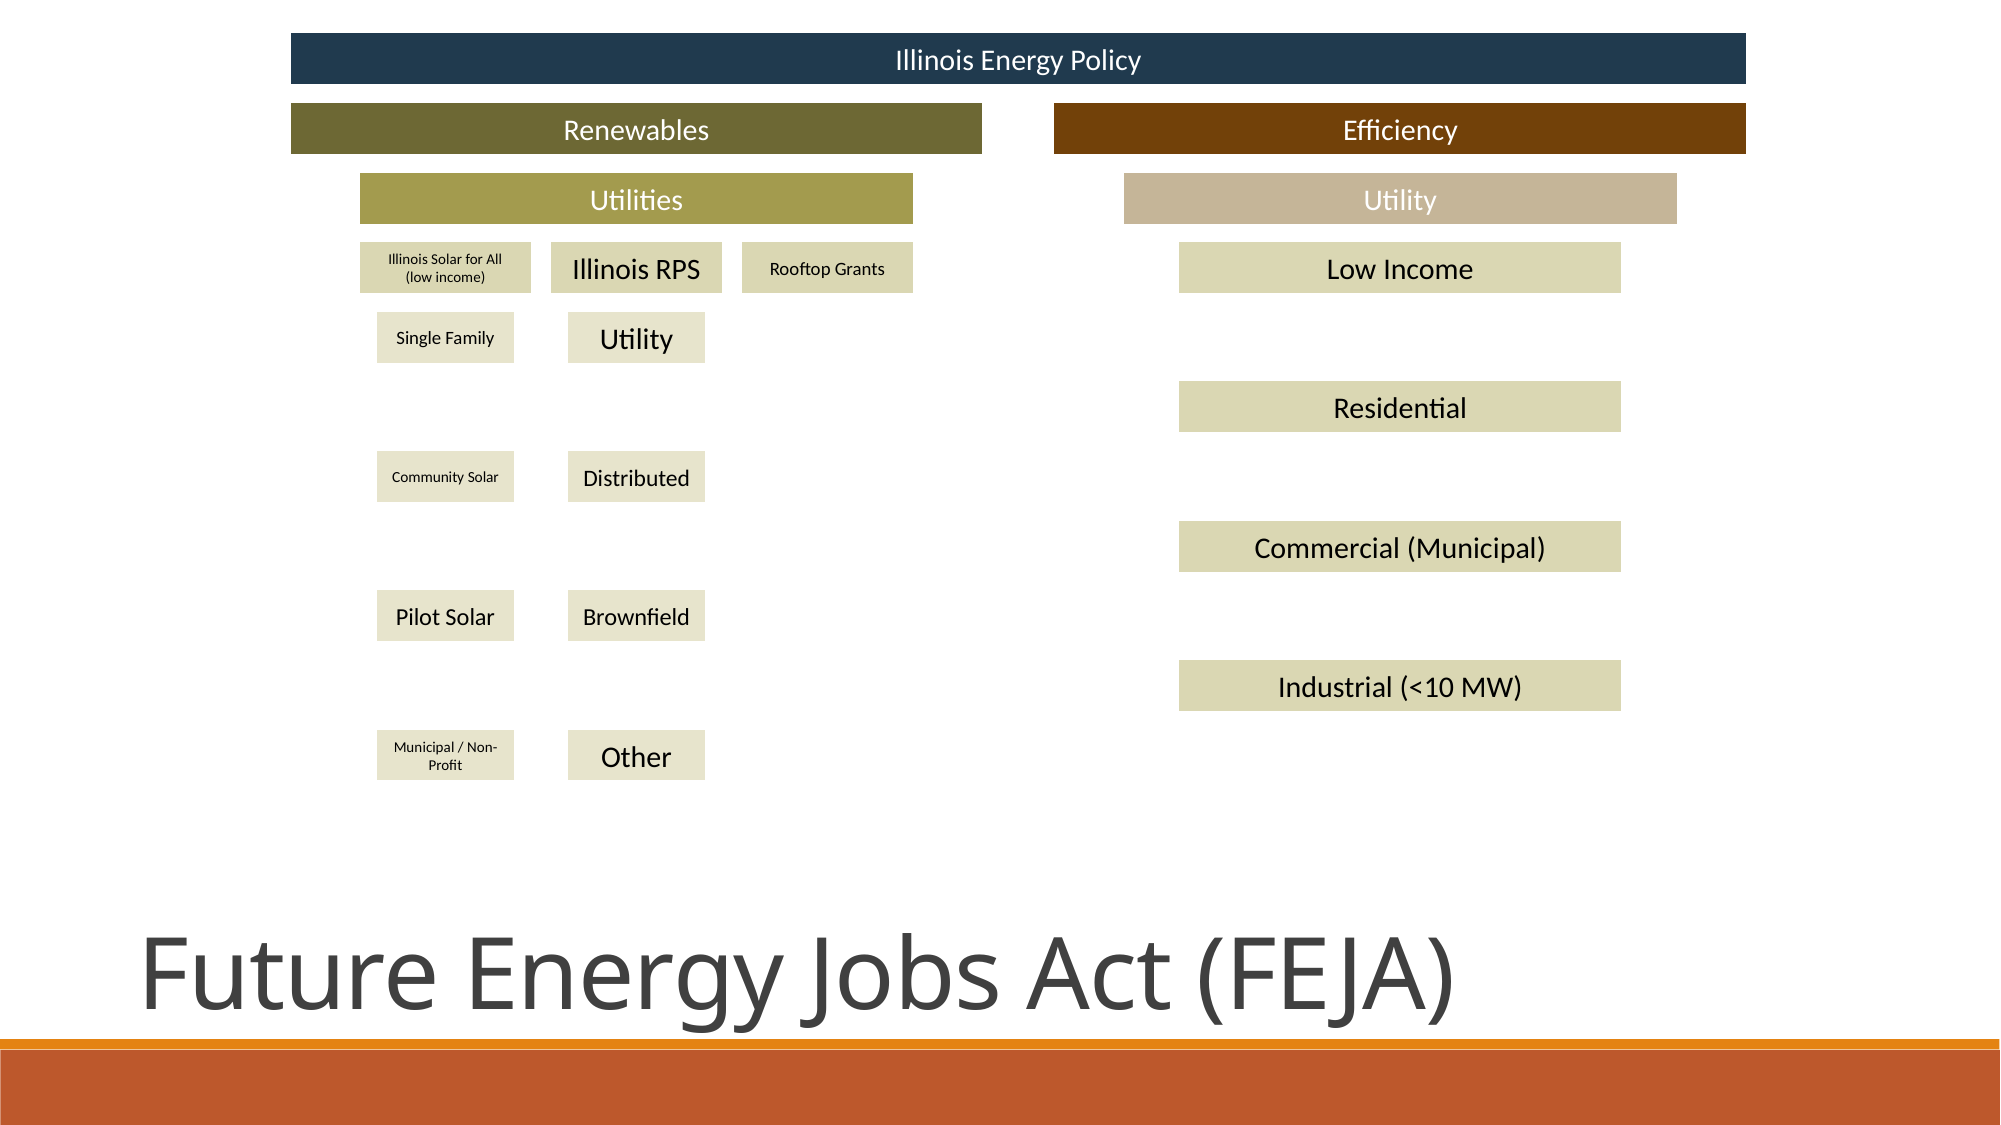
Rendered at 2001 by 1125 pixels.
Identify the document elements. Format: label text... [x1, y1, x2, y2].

text_box Future Energy Jobs Act (FEJA) [123, 932, 1774, 1041]
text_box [106, 31, 1931, 922]
